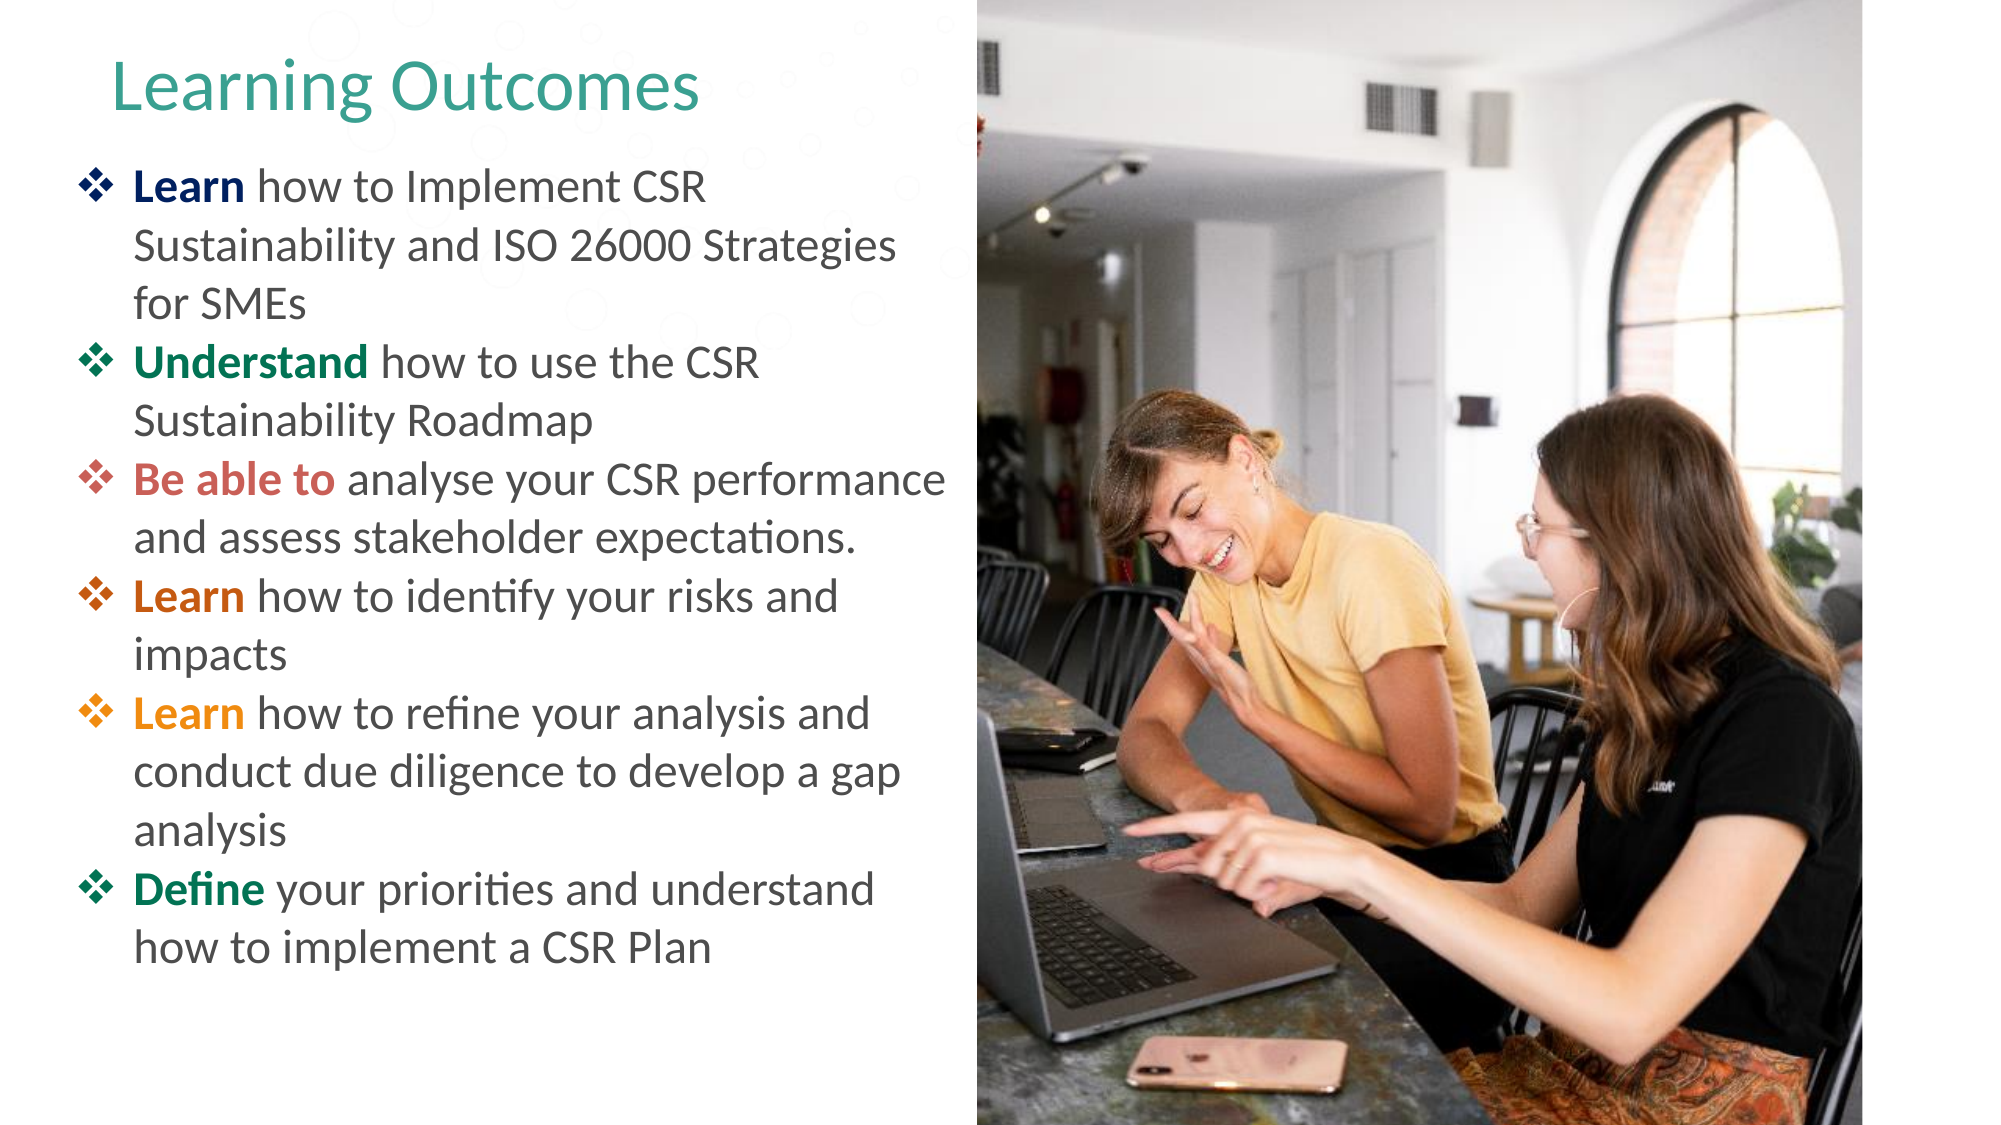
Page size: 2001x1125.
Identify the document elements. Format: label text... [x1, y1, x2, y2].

list Learn how to Implement CSR Sustainability and ISO 26000 Strategies for SMEs Understand how to use the CSR Sustainability Roadmap Be able to analyse your CSR performance and assess stakeholder expectations. Learn how to identify your risks and impacts Learn how to refine your analysis and conduct due diligence to develop a gap analysis Define your priorities and understand how to implement a CSR Plan [59, 148, 967, 1033]
list Learning Outcomes [96, 49, 871, 145]
picture [977, 0, 1863, 1125]
